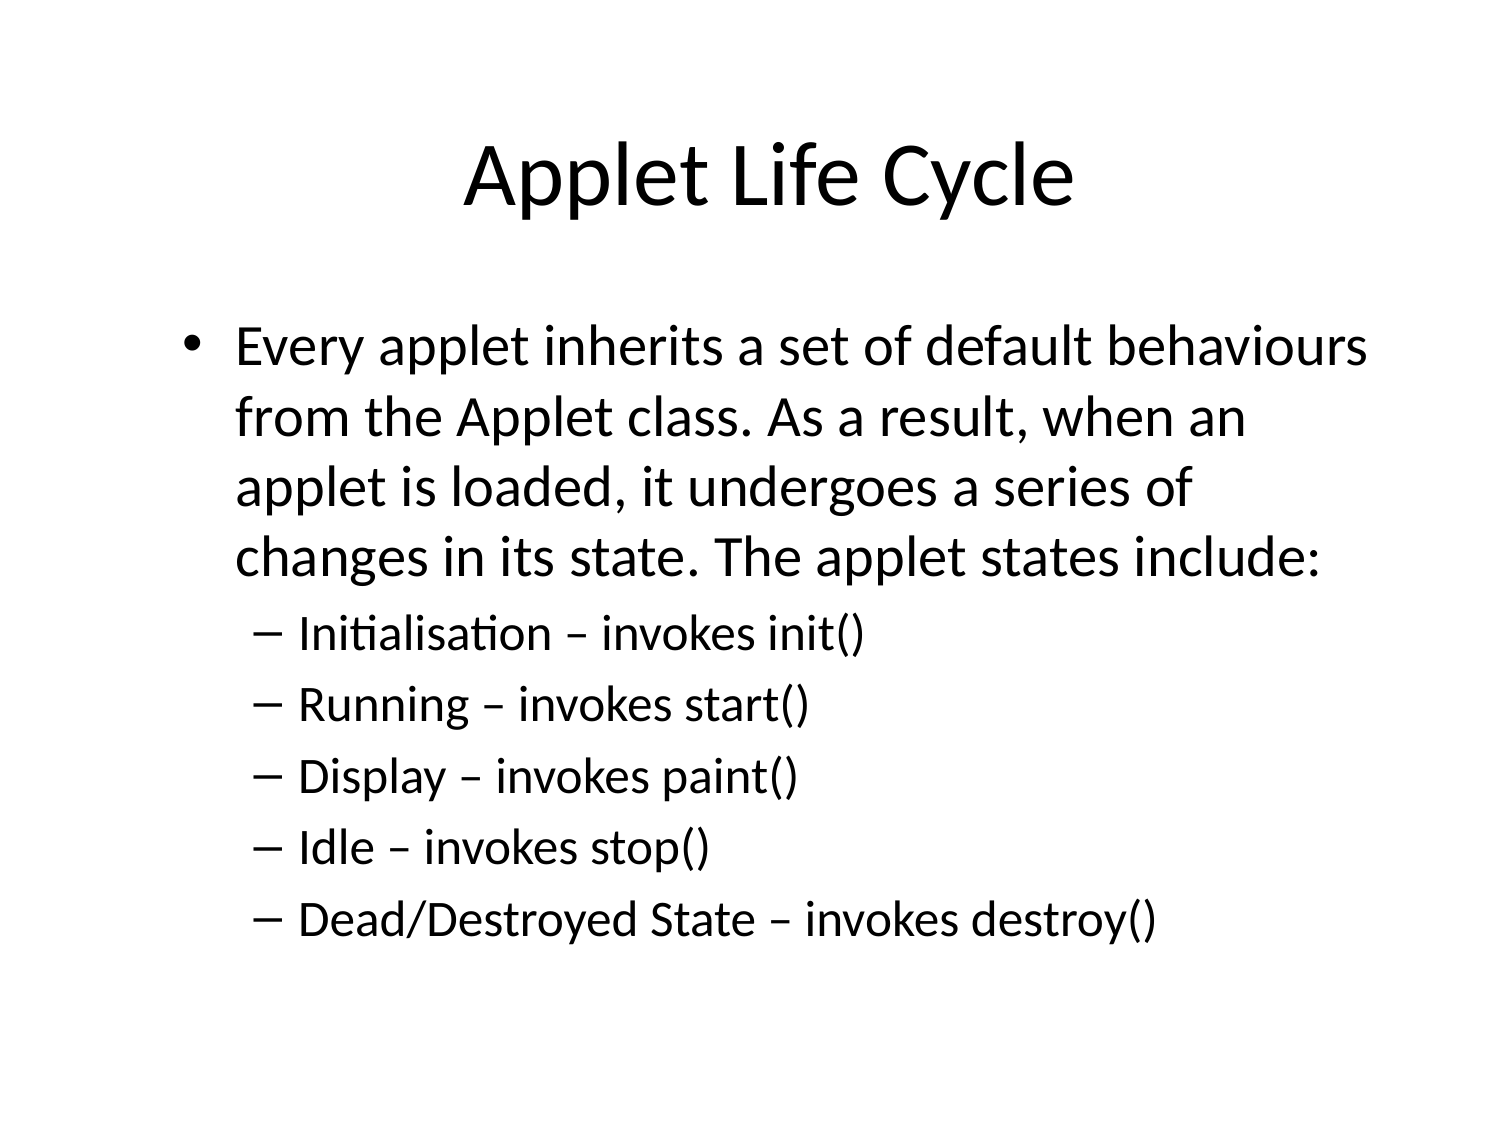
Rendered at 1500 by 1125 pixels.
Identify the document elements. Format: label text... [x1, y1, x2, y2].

title Applet Life Cycle [144, 59, 1397, 278]
list Every applet inherits a set of default behaviours from the Applet class. As a result, when an applet is loaded, it undergoes a series of changes in its state. The applet states include: Initialisation – invokes init() Running – invokes start() Display – invokes paint() Idle – invokes stop() Dead/Destroyed State – invokes destroy() [167, 299, 1397, 1014]
